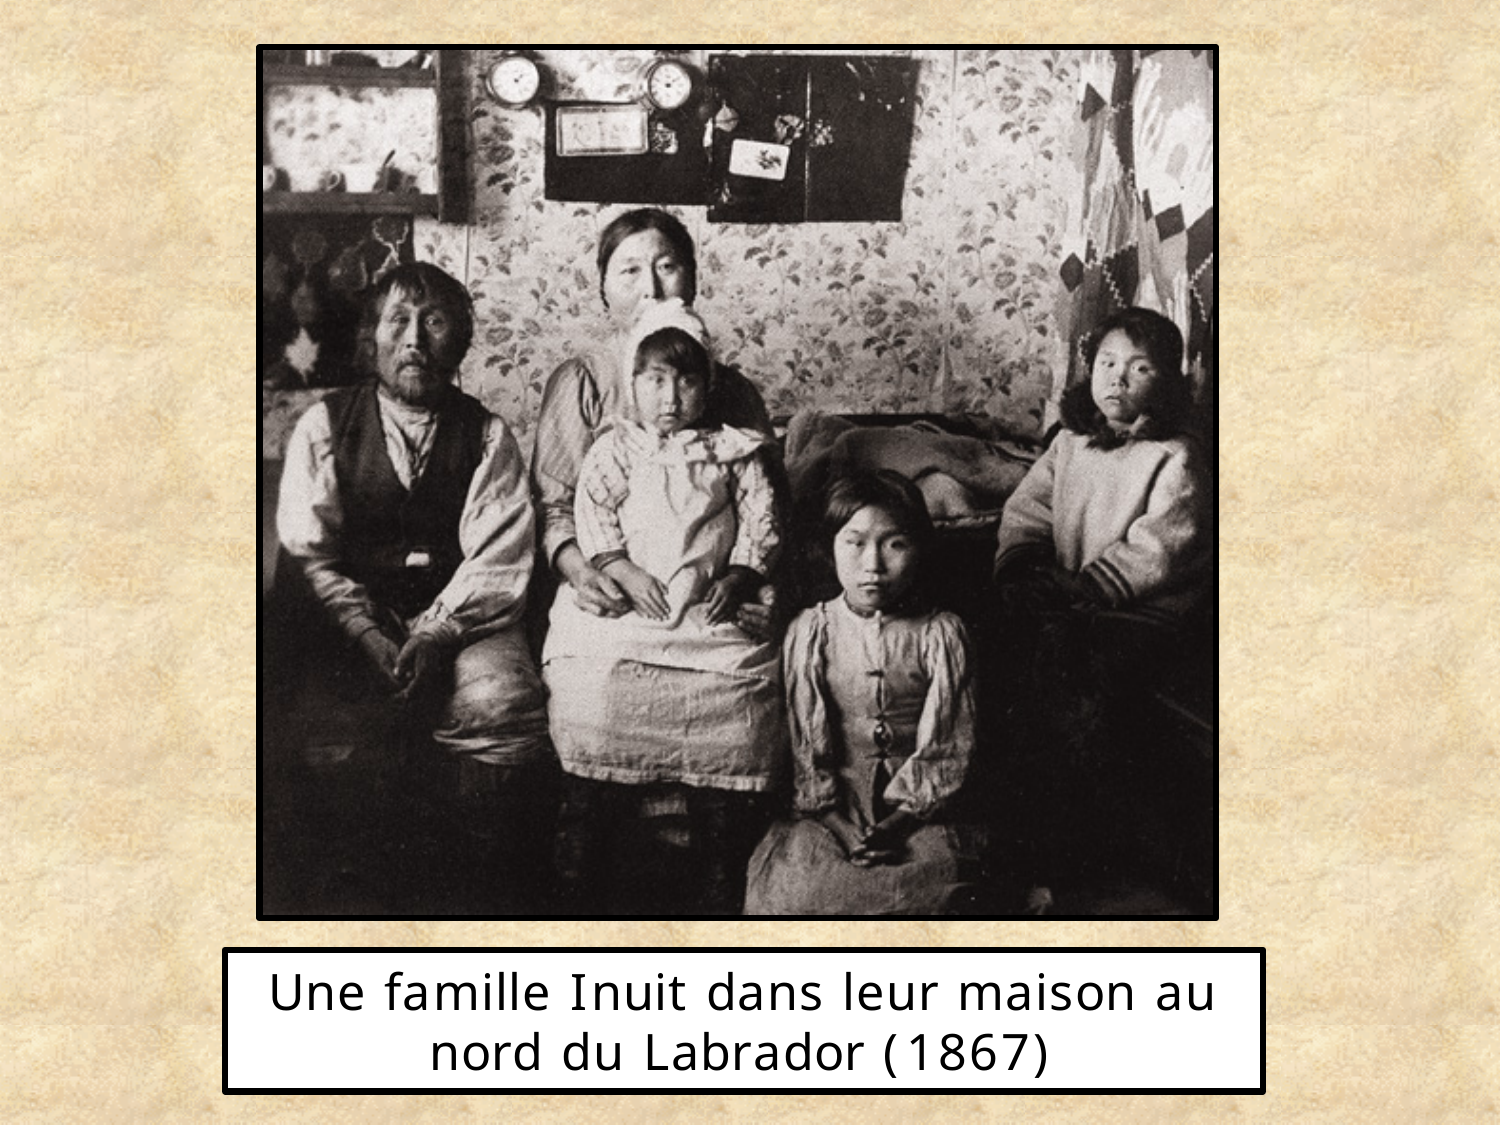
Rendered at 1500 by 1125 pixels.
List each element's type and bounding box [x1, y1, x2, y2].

text_box [0, 0, 1500, 1125]
